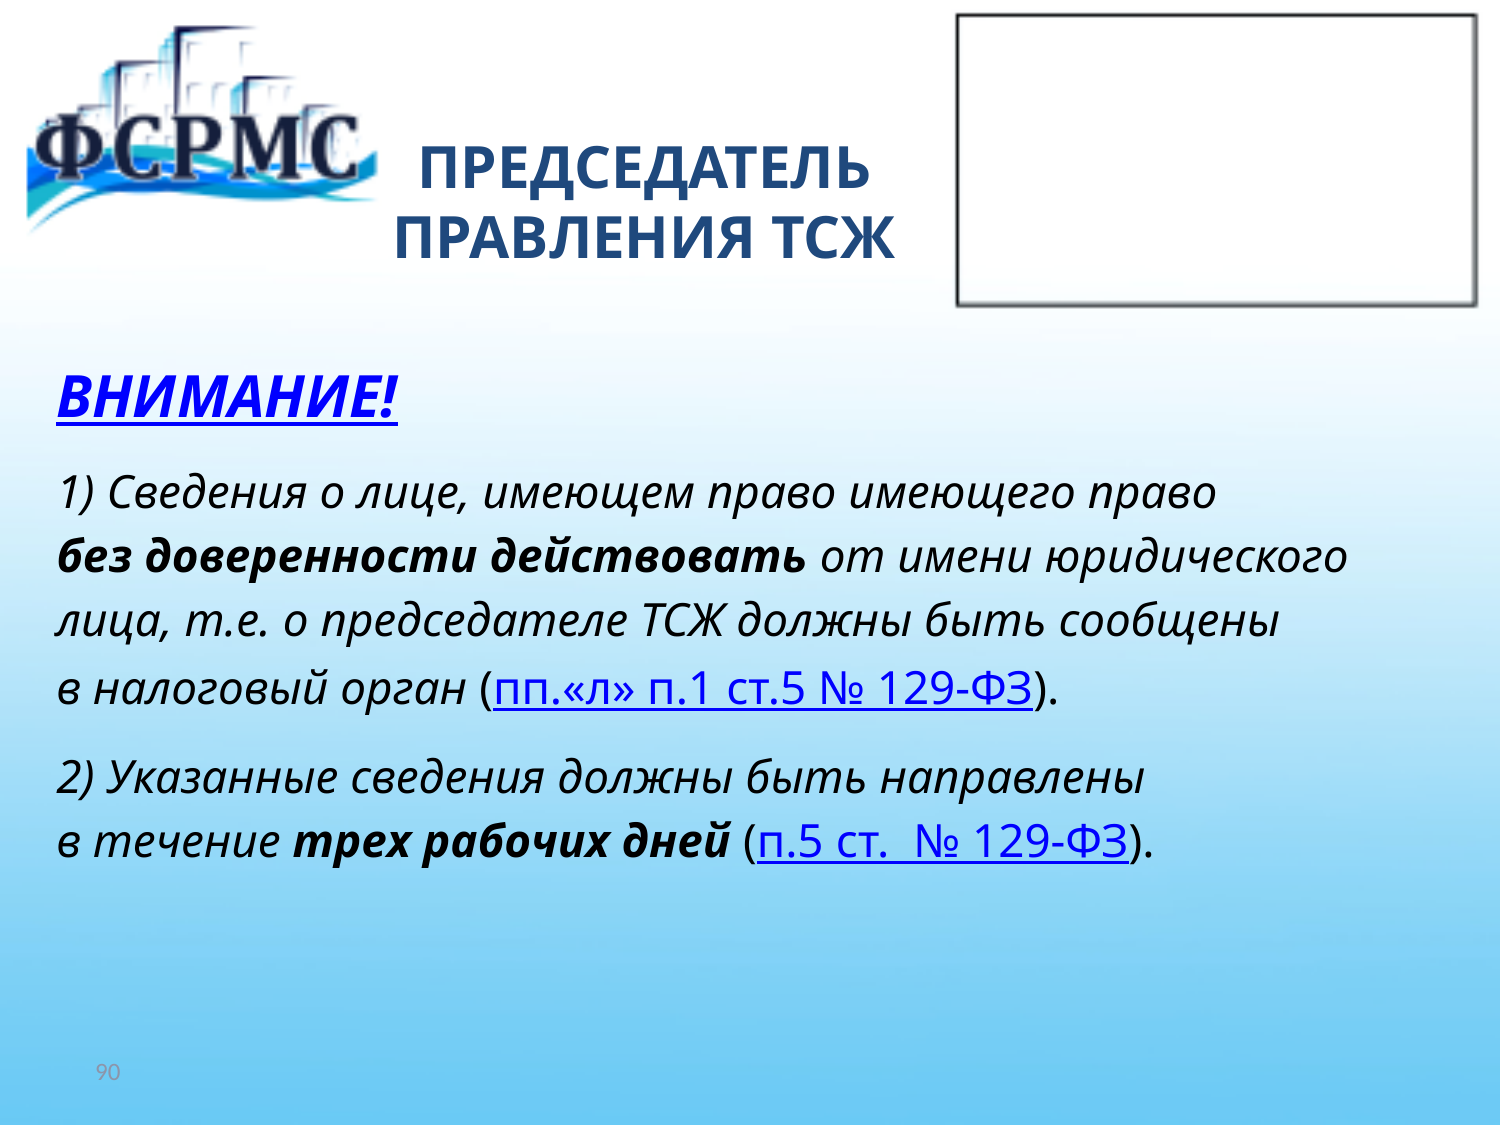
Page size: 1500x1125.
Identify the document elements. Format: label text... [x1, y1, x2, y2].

list ВНИМАНИЕ! 1) Сведения о лице, имеющем право имеющего право без доверенности действовать от имени юридического лица, т.е. о председателе ТСЖ должны быть сообщены в налоговый орган (пп.«л» п.1 ст.5 № 129-ФЗ). 2) Указанные сведения должны быть направлены в течение трех рабочих дней (п.5 ст. № 129-ФЗ). [41, 351, 1477, 1032]
slide_number 90 [53, 1040, 136, 1100]
picture [0, 0, 1500, 1125]
title ПРЕДСЕДАТЕЛЬ ПРАВЛЕНИЯ ТСЖ [304, 175, 985, 305]
